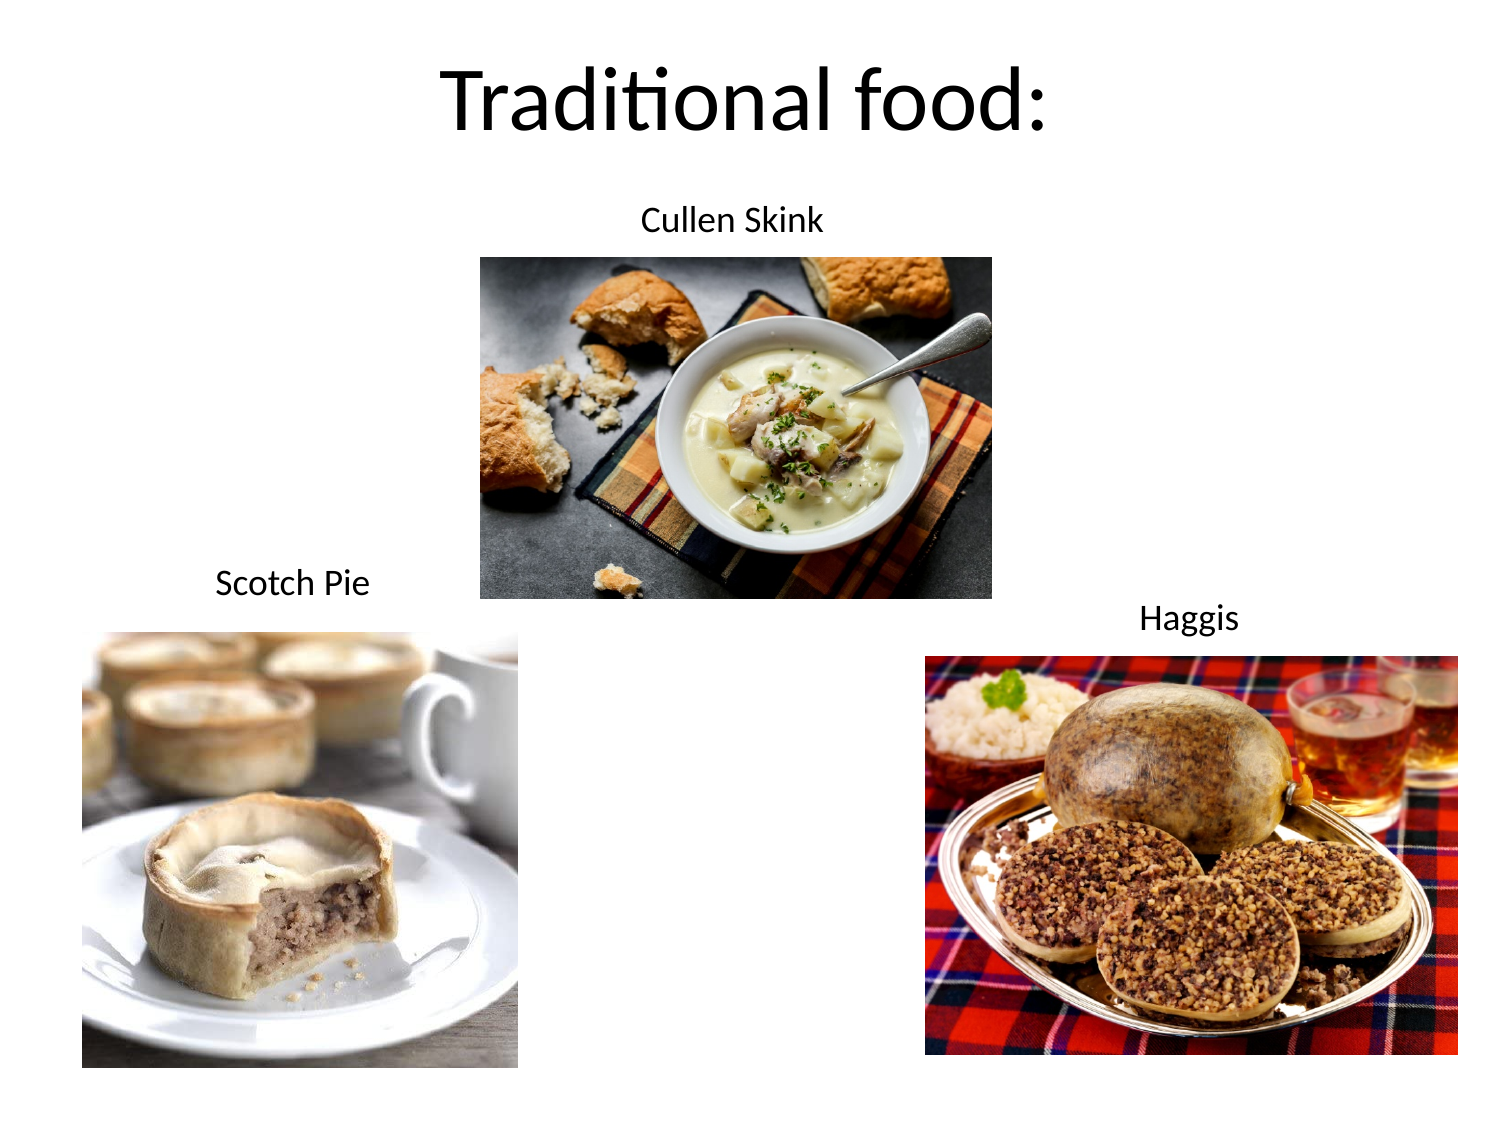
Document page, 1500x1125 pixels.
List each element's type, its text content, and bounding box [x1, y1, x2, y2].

text_box Haggis [925, 585, 1454, 646]
text_box Scotch Pie [81, 550, 504, 611]
picture [925, 656, 1458, 1055]
text_box Cullen Skink [468, 187, 996, 248]
picture [480, 257, 992, 599]
title Traditional food: [70, 0, 1421, 188]
picture [81, 632, 518, 1069]
